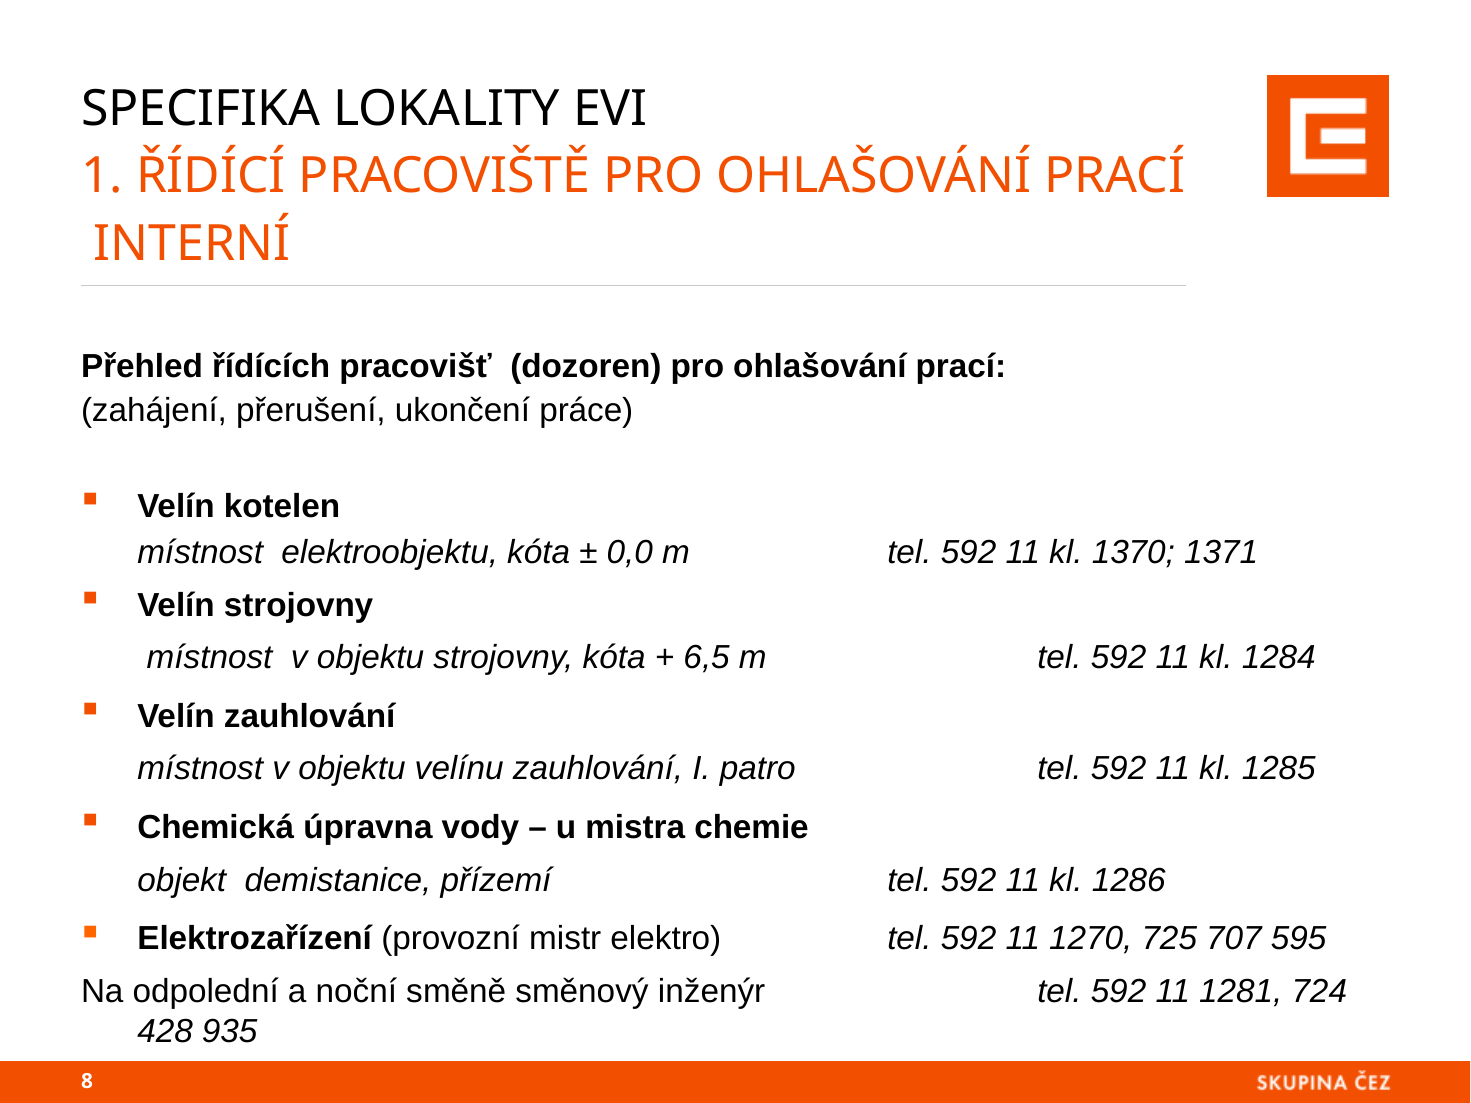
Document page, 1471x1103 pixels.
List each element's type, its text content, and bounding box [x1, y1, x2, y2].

picture [0, 1061, 1471, 1103]
picture [1267, 75, 1389, 197]
text_box [189, 292, 1062, 1008]
list Přehled řídících pracovišť (dozoren) pro ohlašování prací: (zahájení, přerušení, ukončení práce) Velín kotelen místnost elektroobjektu, kóta ± 0,0 m tel. 592 11 kl. 1370; 1371 Velín strojovny místnost v objektu strojovny, kóta + 6,5 m tel. 592 11 kl. 1284 Velín zauhlování místnost v objektu velínu zauhlování, I. patro tel. 592 11 kl. 1285 Chemická úpravna vody – u mistra chemie objekt demistanice, přízemí tel. 592 11 kl. 1286 Elektrozařízení (provozní mistr elektro) tel. 592 11 1270, 725 707 595 Na odpolední a noční směně směnový inženýr tel. 592 11 1281, 724 428 935 [81, 340, 1389, 1012]
title Specifika lokality EVI 1. řídící pracoviště PRO OHLAŠOVÁNÍ PRACÍ interní [80, 67, 1187, 273]
slide_number 7 [80, 1068, 132, 1095]
